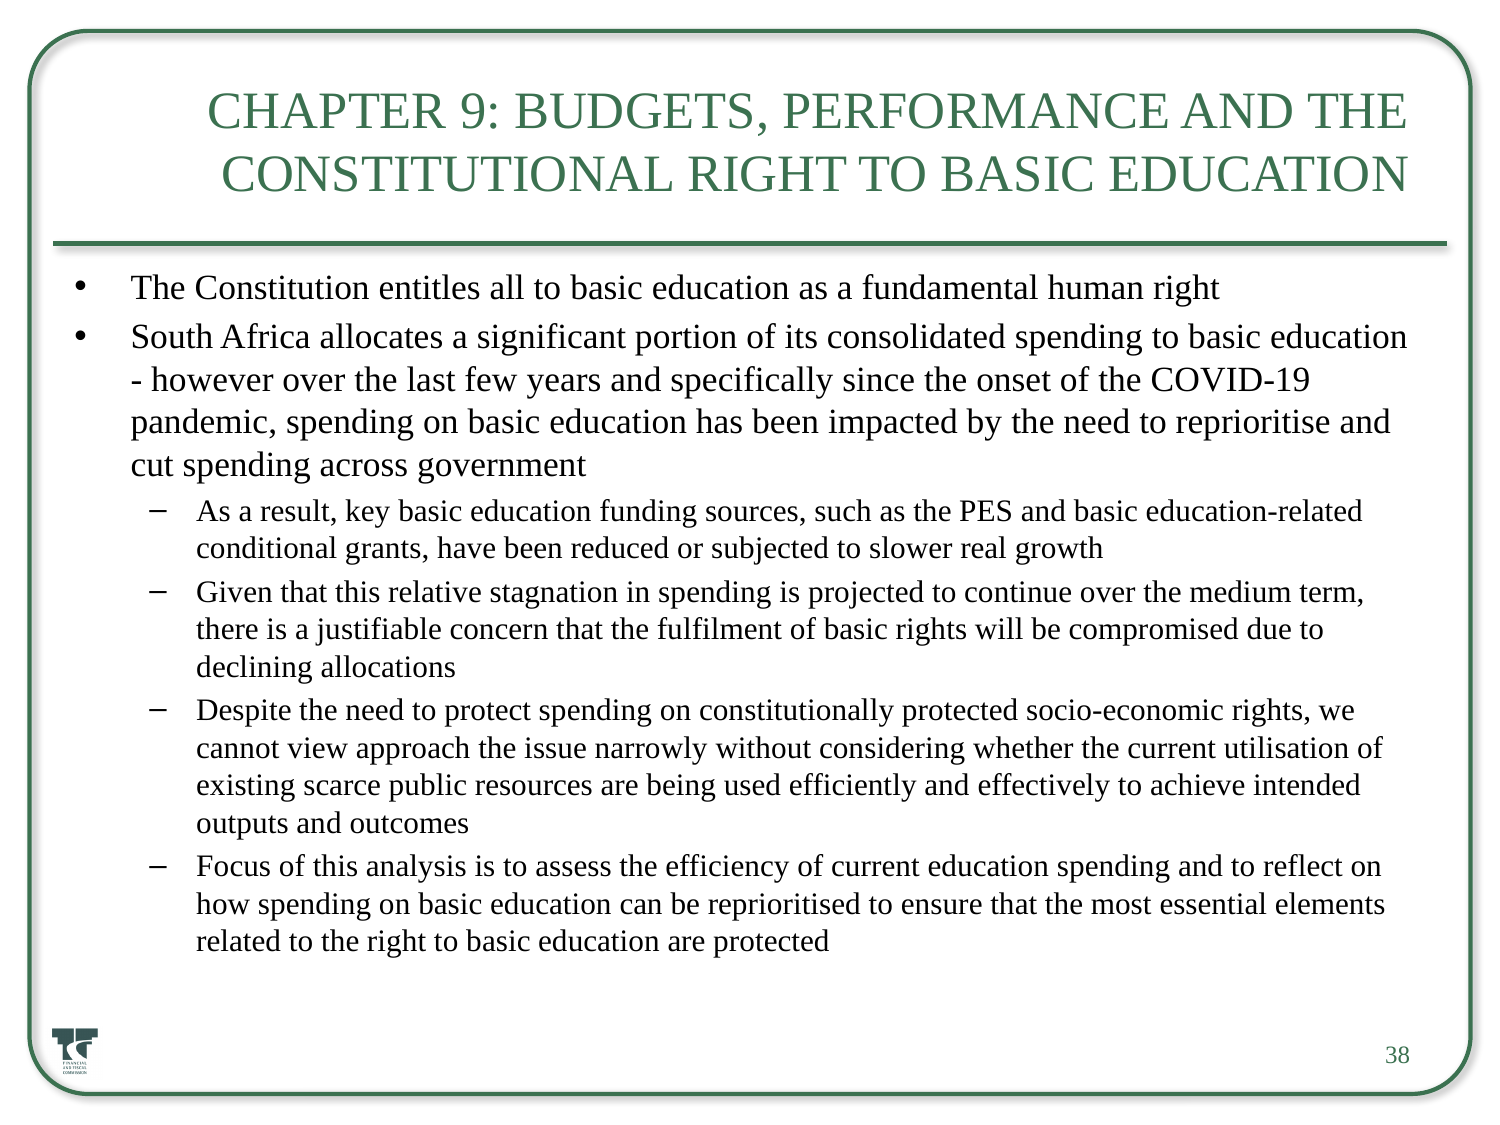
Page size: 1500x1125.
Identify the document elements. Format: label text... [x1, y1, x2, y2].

list The Constitution entitles all to basic education as a fundamental human right South Africa allocates a significant portion of its consolidated spending to basic education - however over the last few years and specifically since the onset of the COVID-19 pandemic, spending on basic education has been impacted by the need to reprioritise and cut spending across government As a result, key basic education funding sources, such as the PES and basic education-related conditional grants, have been reduced or subjected to slower real growth Given that this relative stagnation in spending is projected to continue over the medium term, there is a justifiable concern that the fulfilment of basic rights will be compromised due to declining allocations Despite the need to protect spending on constitutionally protected socio-economic rights, we cannot view approach the issue narrowly without considering whether the current utilisation of existing scarce public resources are being used efficiently and effectively to achieve intended outputs and outcomes Focus of this analysis is to assess the efficiency of current education spending and to reflect on how spending on basic education can be reprioritised to ensure that the most essential elements related to the right to basic education are protected [59, 256, 1440, 1065]
title Chapter 9: Budgets, Performance and the Constitutional Right to Basic Education [75, 45, 1425, 233]
slide_number 38 [1074, 1023, 1425, 1084]
picture [45, 1026, 103, 1080]
